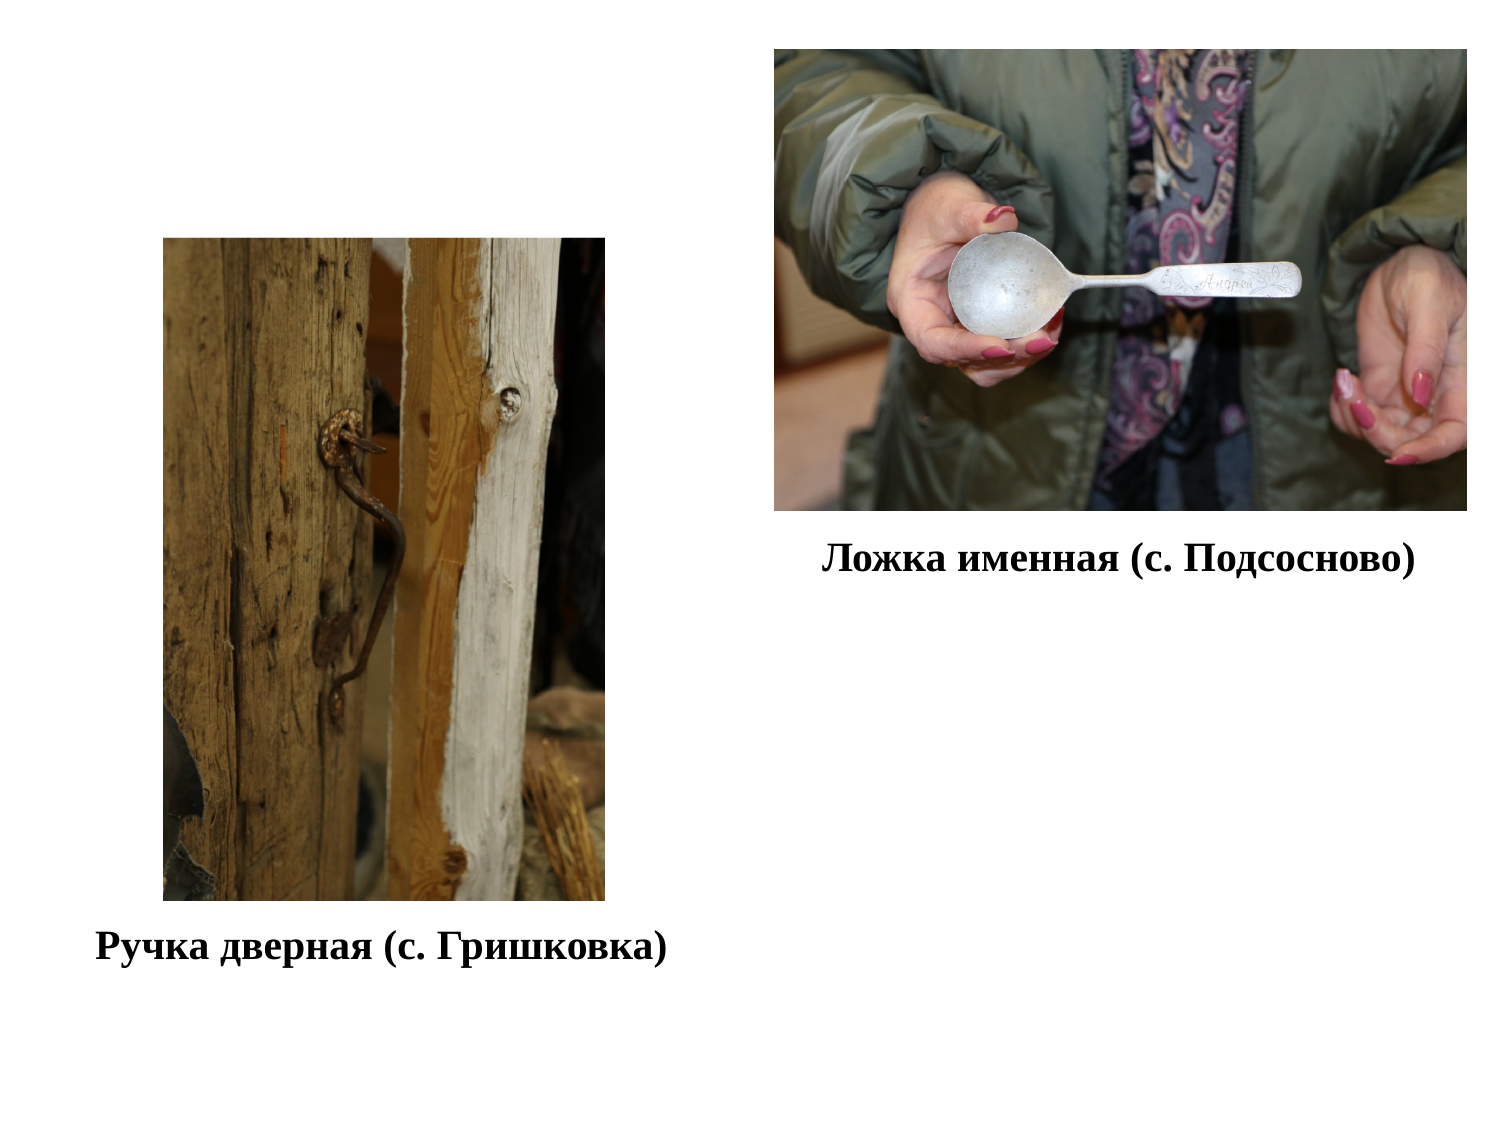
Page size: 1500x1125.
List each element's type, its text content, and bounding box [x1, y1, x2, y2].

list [51, 347, 716, 791]
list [774, 49, 1467, 512]
picture [163, 238, 605, 347]
list Ложка именная (с. Подсосново) [787, 519, 1451, 588]
list Ручка дверная (с. Гришковка) [50, 900, 713, 975]
picture [163, 791, 605, 900]
